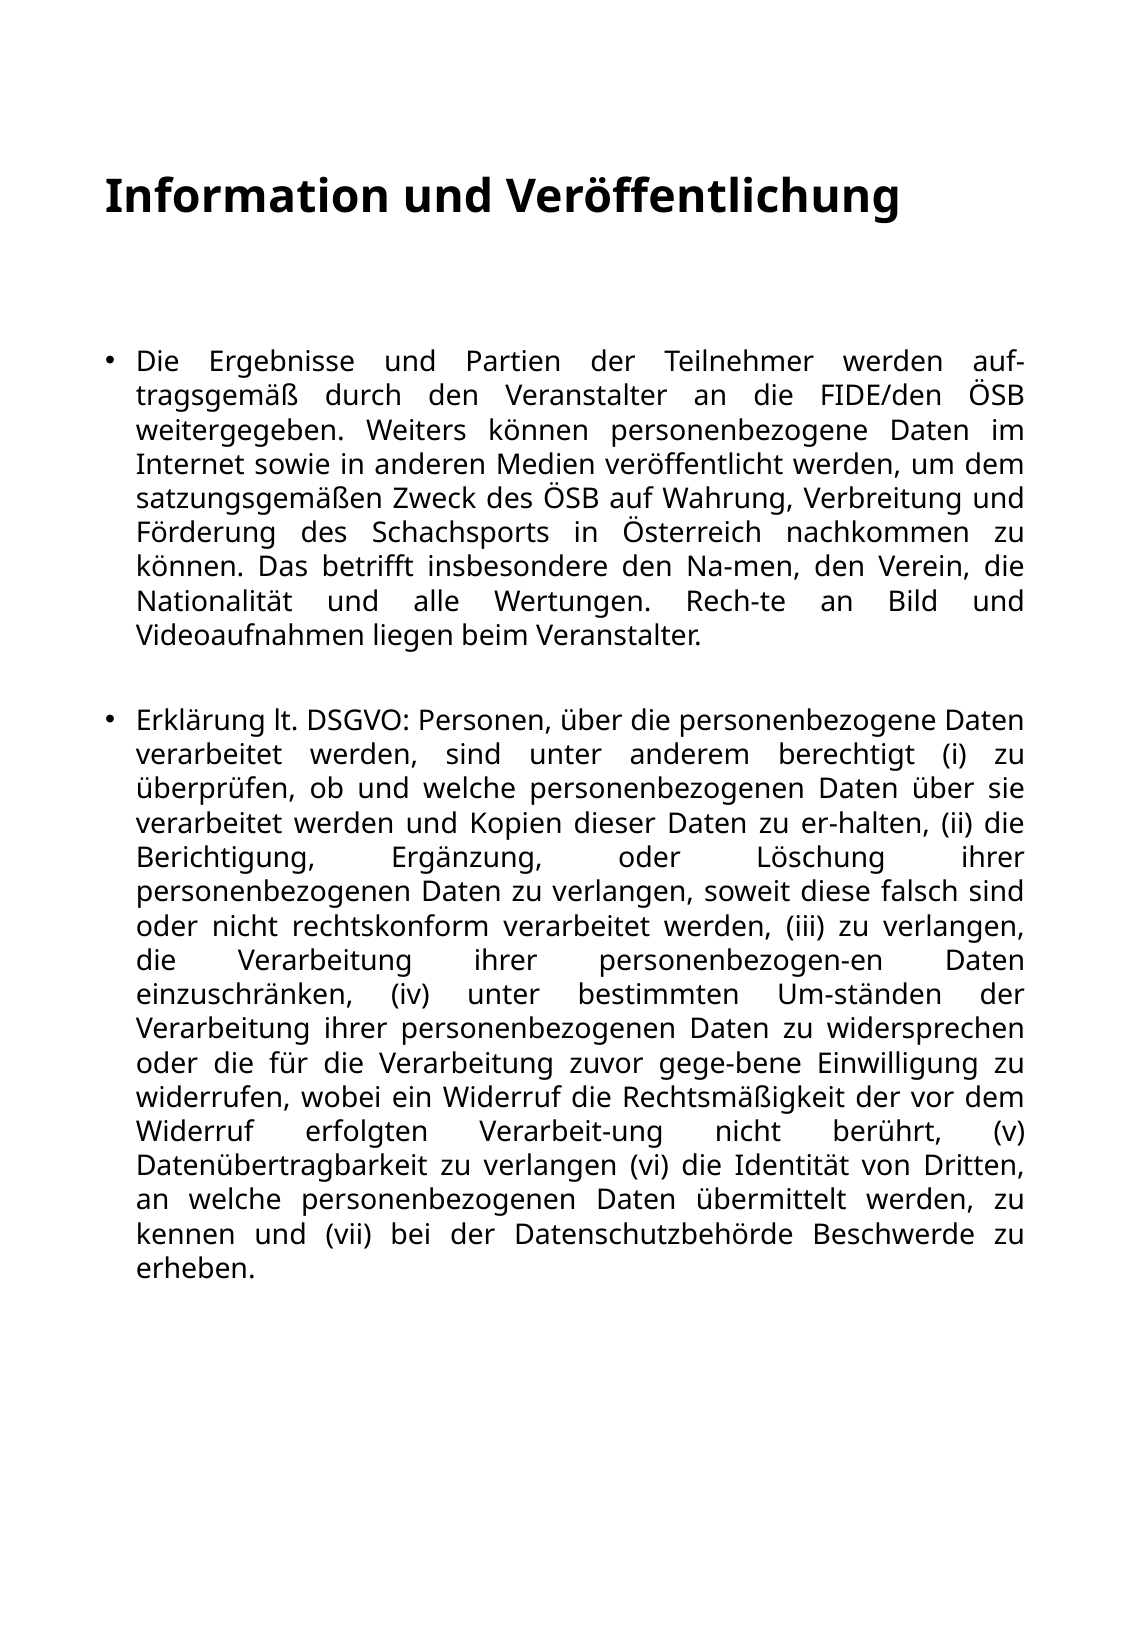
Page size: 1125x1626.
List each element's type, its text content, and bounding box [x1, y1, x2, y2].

list Information und Veröffentlichung Die Ergebnisse und Partien der Teilnehmer werden auf-tragsgemäß durch den Veranstalter an die FIDE/den ÖSB weitergegeben. Weiters können personenbezogene Daten im Internet sowie in anderen Medien veröffentlicht werden, um dem satzungsgemäßen Zweck des ÖSB auf Wahrung, Verbreitung und Förderung des Schachsports in Österreich nachkommen zu können. Das betrifft insbesondere den Na-men, den Verein, die Nationalität und alle Wertungen. Rech-te an Bild und Videoaufnahmen liegen beim Veranstalter. Erklärung lt. DSGVO: Personen, über die personenbezogene Daten verarbeitet werden, sind unter anderem berechtigt (i) zu überprüfen, ob und welche personenbezogenen Daten über sie verarbeitet werden und Kopien dieser Daten zu er-halten, (ii) die Berichtigung, Ergänzung, oder Löschung ihrer personenbezogenen Daten zu verlangen, soweit diese falsch sind oder nicht rechtskonform verarbeitet werden, (iii) zu verlangen, die Verarbeitung ihrer personenbezogen-en Daten einzuschränken, (iv) unter bestimmten Um-ständen der Verarbeitung ihrer personenbezogenen Daten zu widersprechen oder die für die Verarbeitung zuvor gege-bene Einwilligung zu widerrufen, wobei ein Widerruf die Rechtsmäßigkeit der vor dem Widerruf erfolgten Verarbeit-ung nicht berührt, (v) Datenübertragbarkeit zu verlangen (vi) die Identität von Dritten, an welche personenbezogenen Daten übermittelt werden, zu kennen und (vii) bei der Datenschutzbehörde Beschwerde zu erheben. [90, 80, 1042, 1297]
